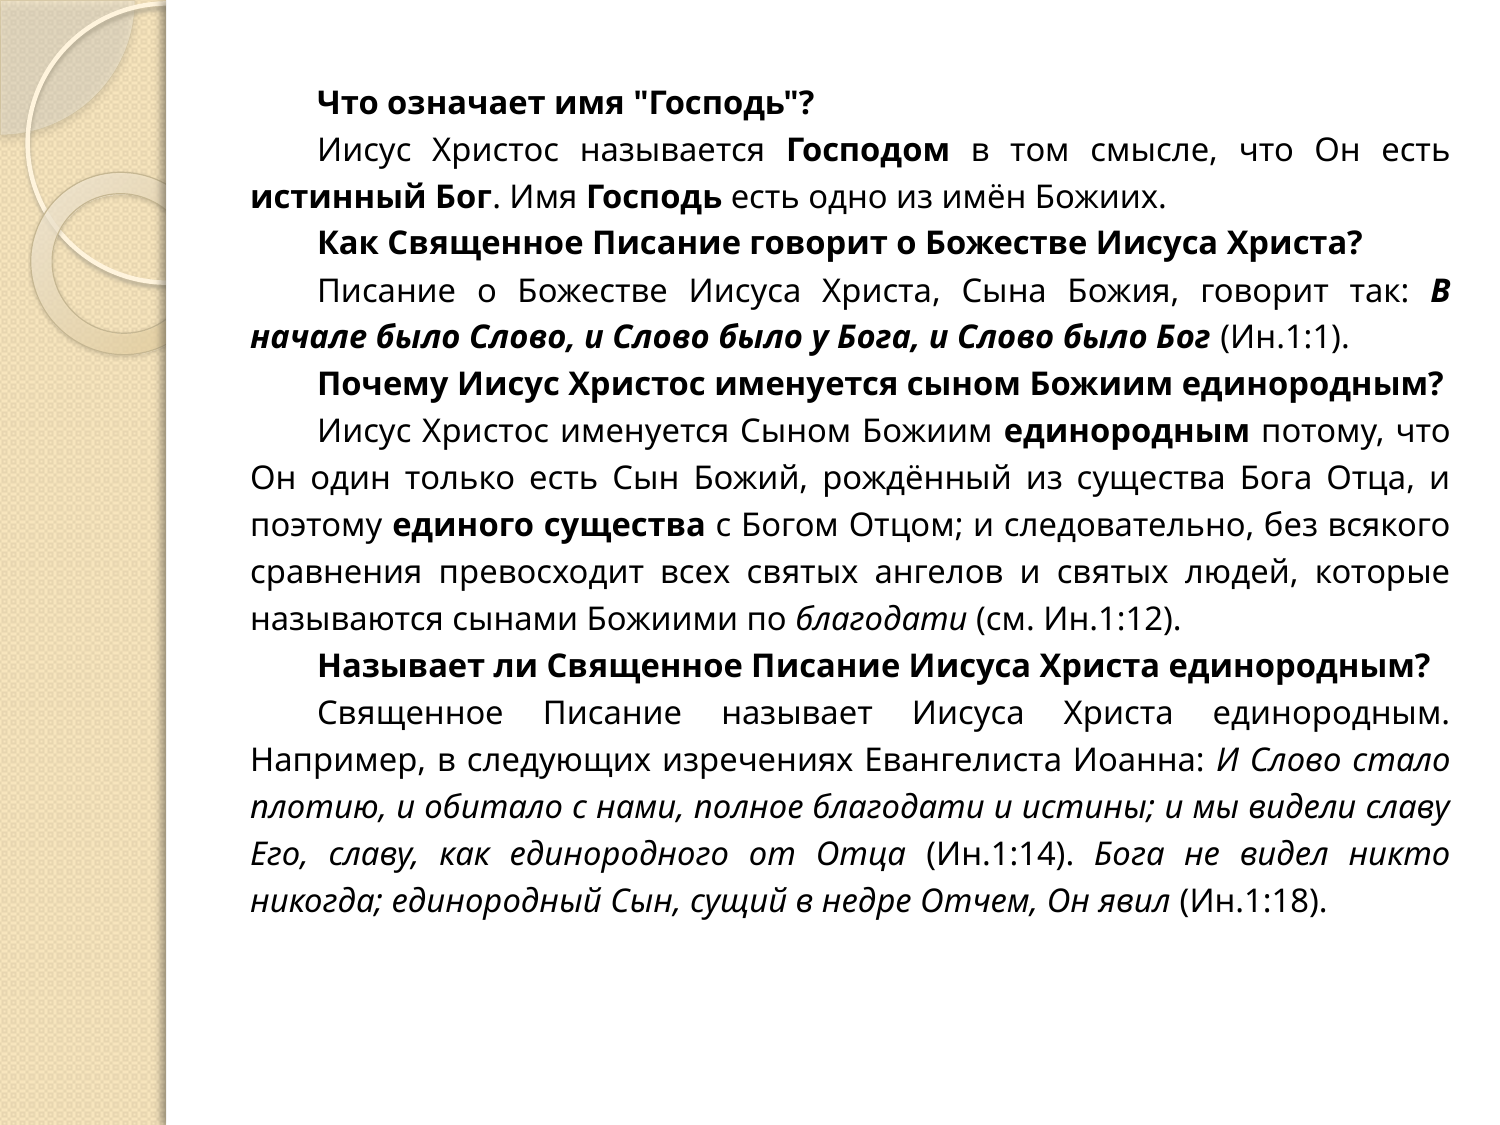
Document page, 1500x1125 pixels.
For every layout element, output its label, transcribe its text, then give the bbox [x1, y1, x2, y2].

list Что означает имя "Господь"? Иисус Христос называется Господом в том смысле, что Он есть истинный Бог. Имя Господь есть одно из имён Божиих. Как Священное Писание говорит о Божестве Иисуса Христа? Писание о Божестве Иисуса Христа, Сына Божия, говорит так: В начале было Слово, и Слово было у Бога, и Слово было Бог (Ин.1:1). Почему Иисус Христос именуется сыном Божиим единородным? Иисус Христос именуется Сыном Божиим единородным потому, что Он один только есть Сын Божий, рождённый из существа Бога Отца, и поэтому единого существа с Богом Отцом; и следовательно, без всякого сравнения превосходит всех святых ангелов и святых людей, которые называются сынами Божиими по благодати (см. Ин.1:12). Называет ли Священное Писание Иисуса Христа единородным? Священное Писание называет Иисуса Христа единородным. Например, в следующих изречениях Евангелиста Иоанна: И Слово стало плотию, и обитало с нами, полное благодати и истины; и мы видели славу Его, славу, как единородного от Отца (Ин.1:14). Бога не видел никто никогда; единородный Сын, сущий в недре Отчем, Он явил (Ин.1:18). [235, 66, 1466, 1059]
